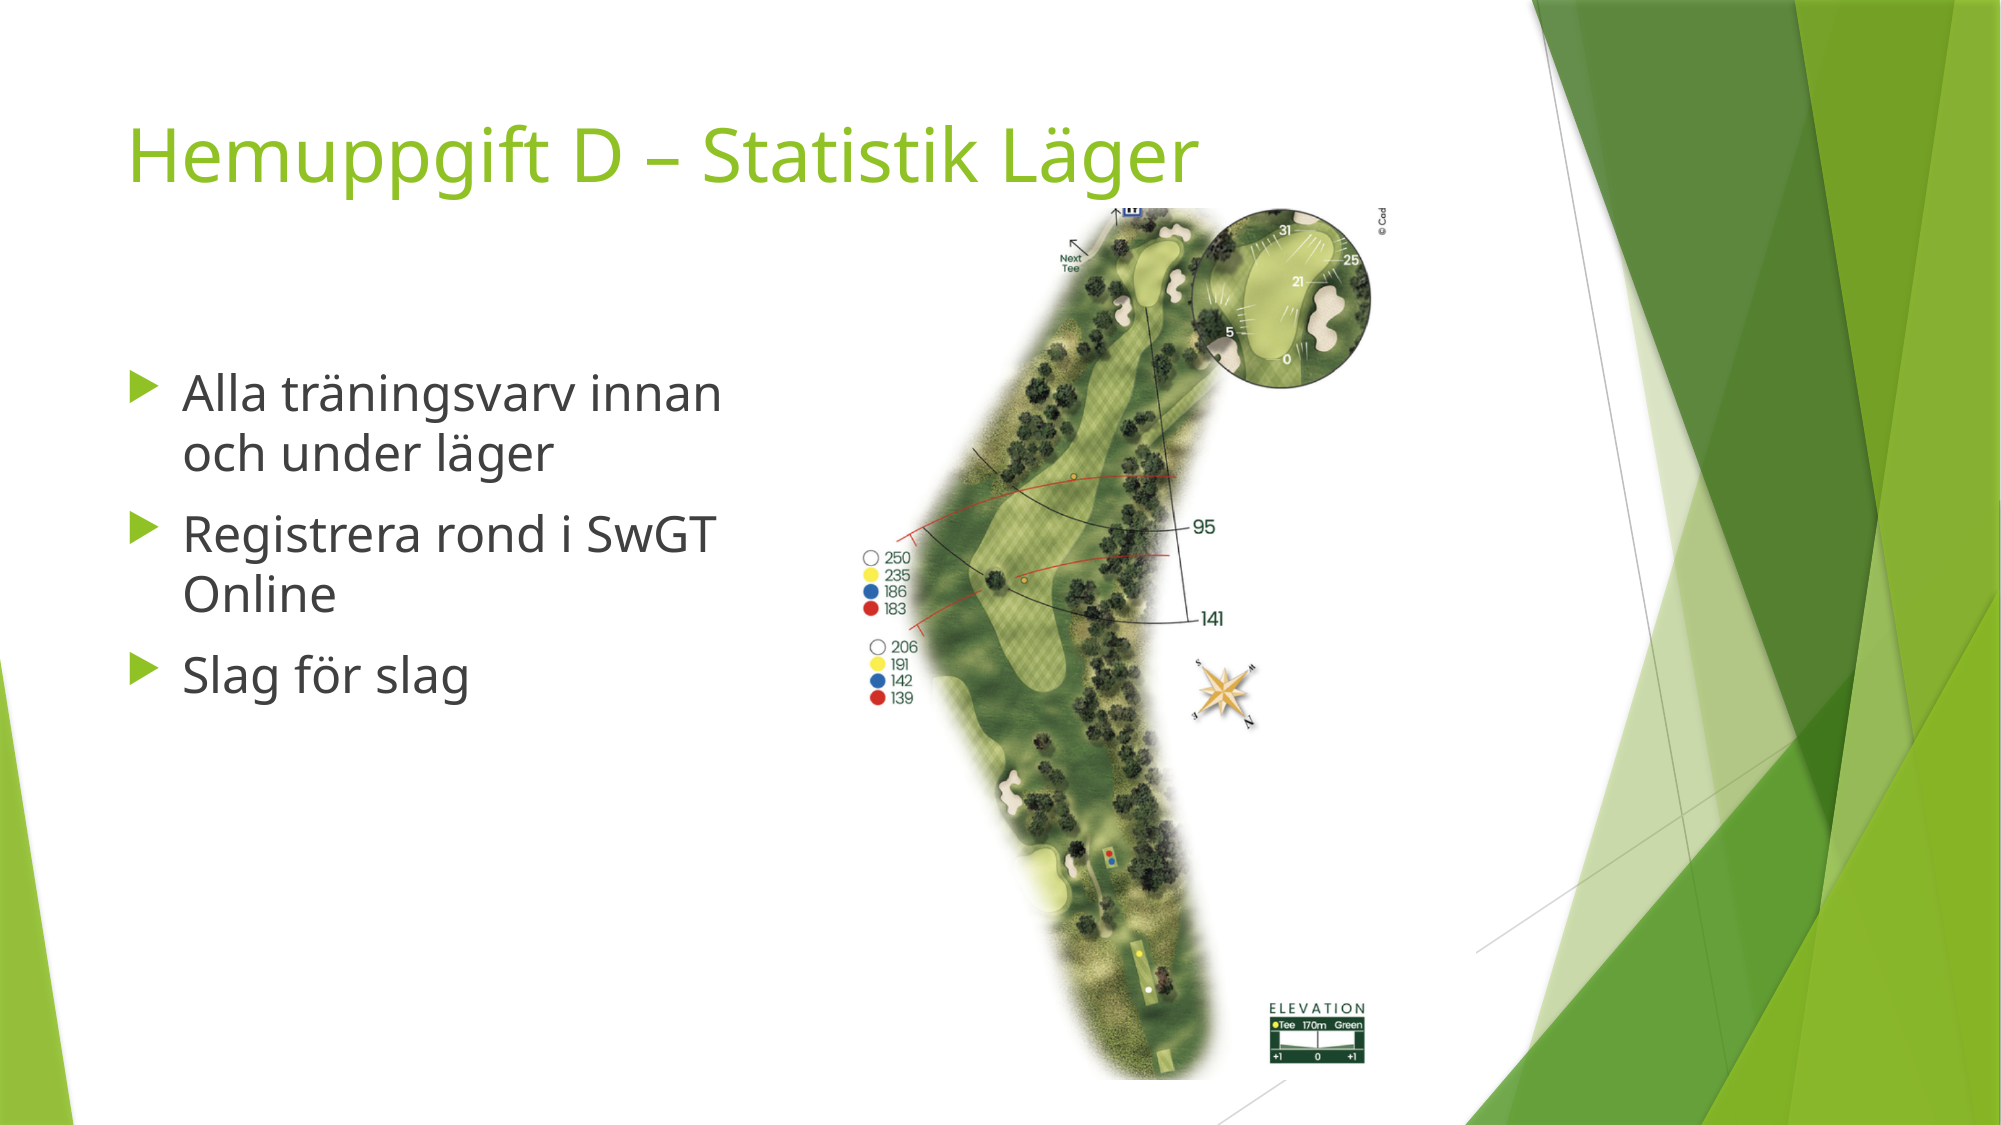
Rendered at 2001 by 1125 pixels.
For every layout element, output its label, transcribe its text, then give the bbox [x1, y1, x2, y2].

title Hemuppgift D – Statistik Läger [111, 99, 1522, 317]
list Alla träningsvarv innan och under läger Registrera rond i SwGT Online Slag för slag [111, 354, 798, 992]
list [815, 207, 1476, 1080]
